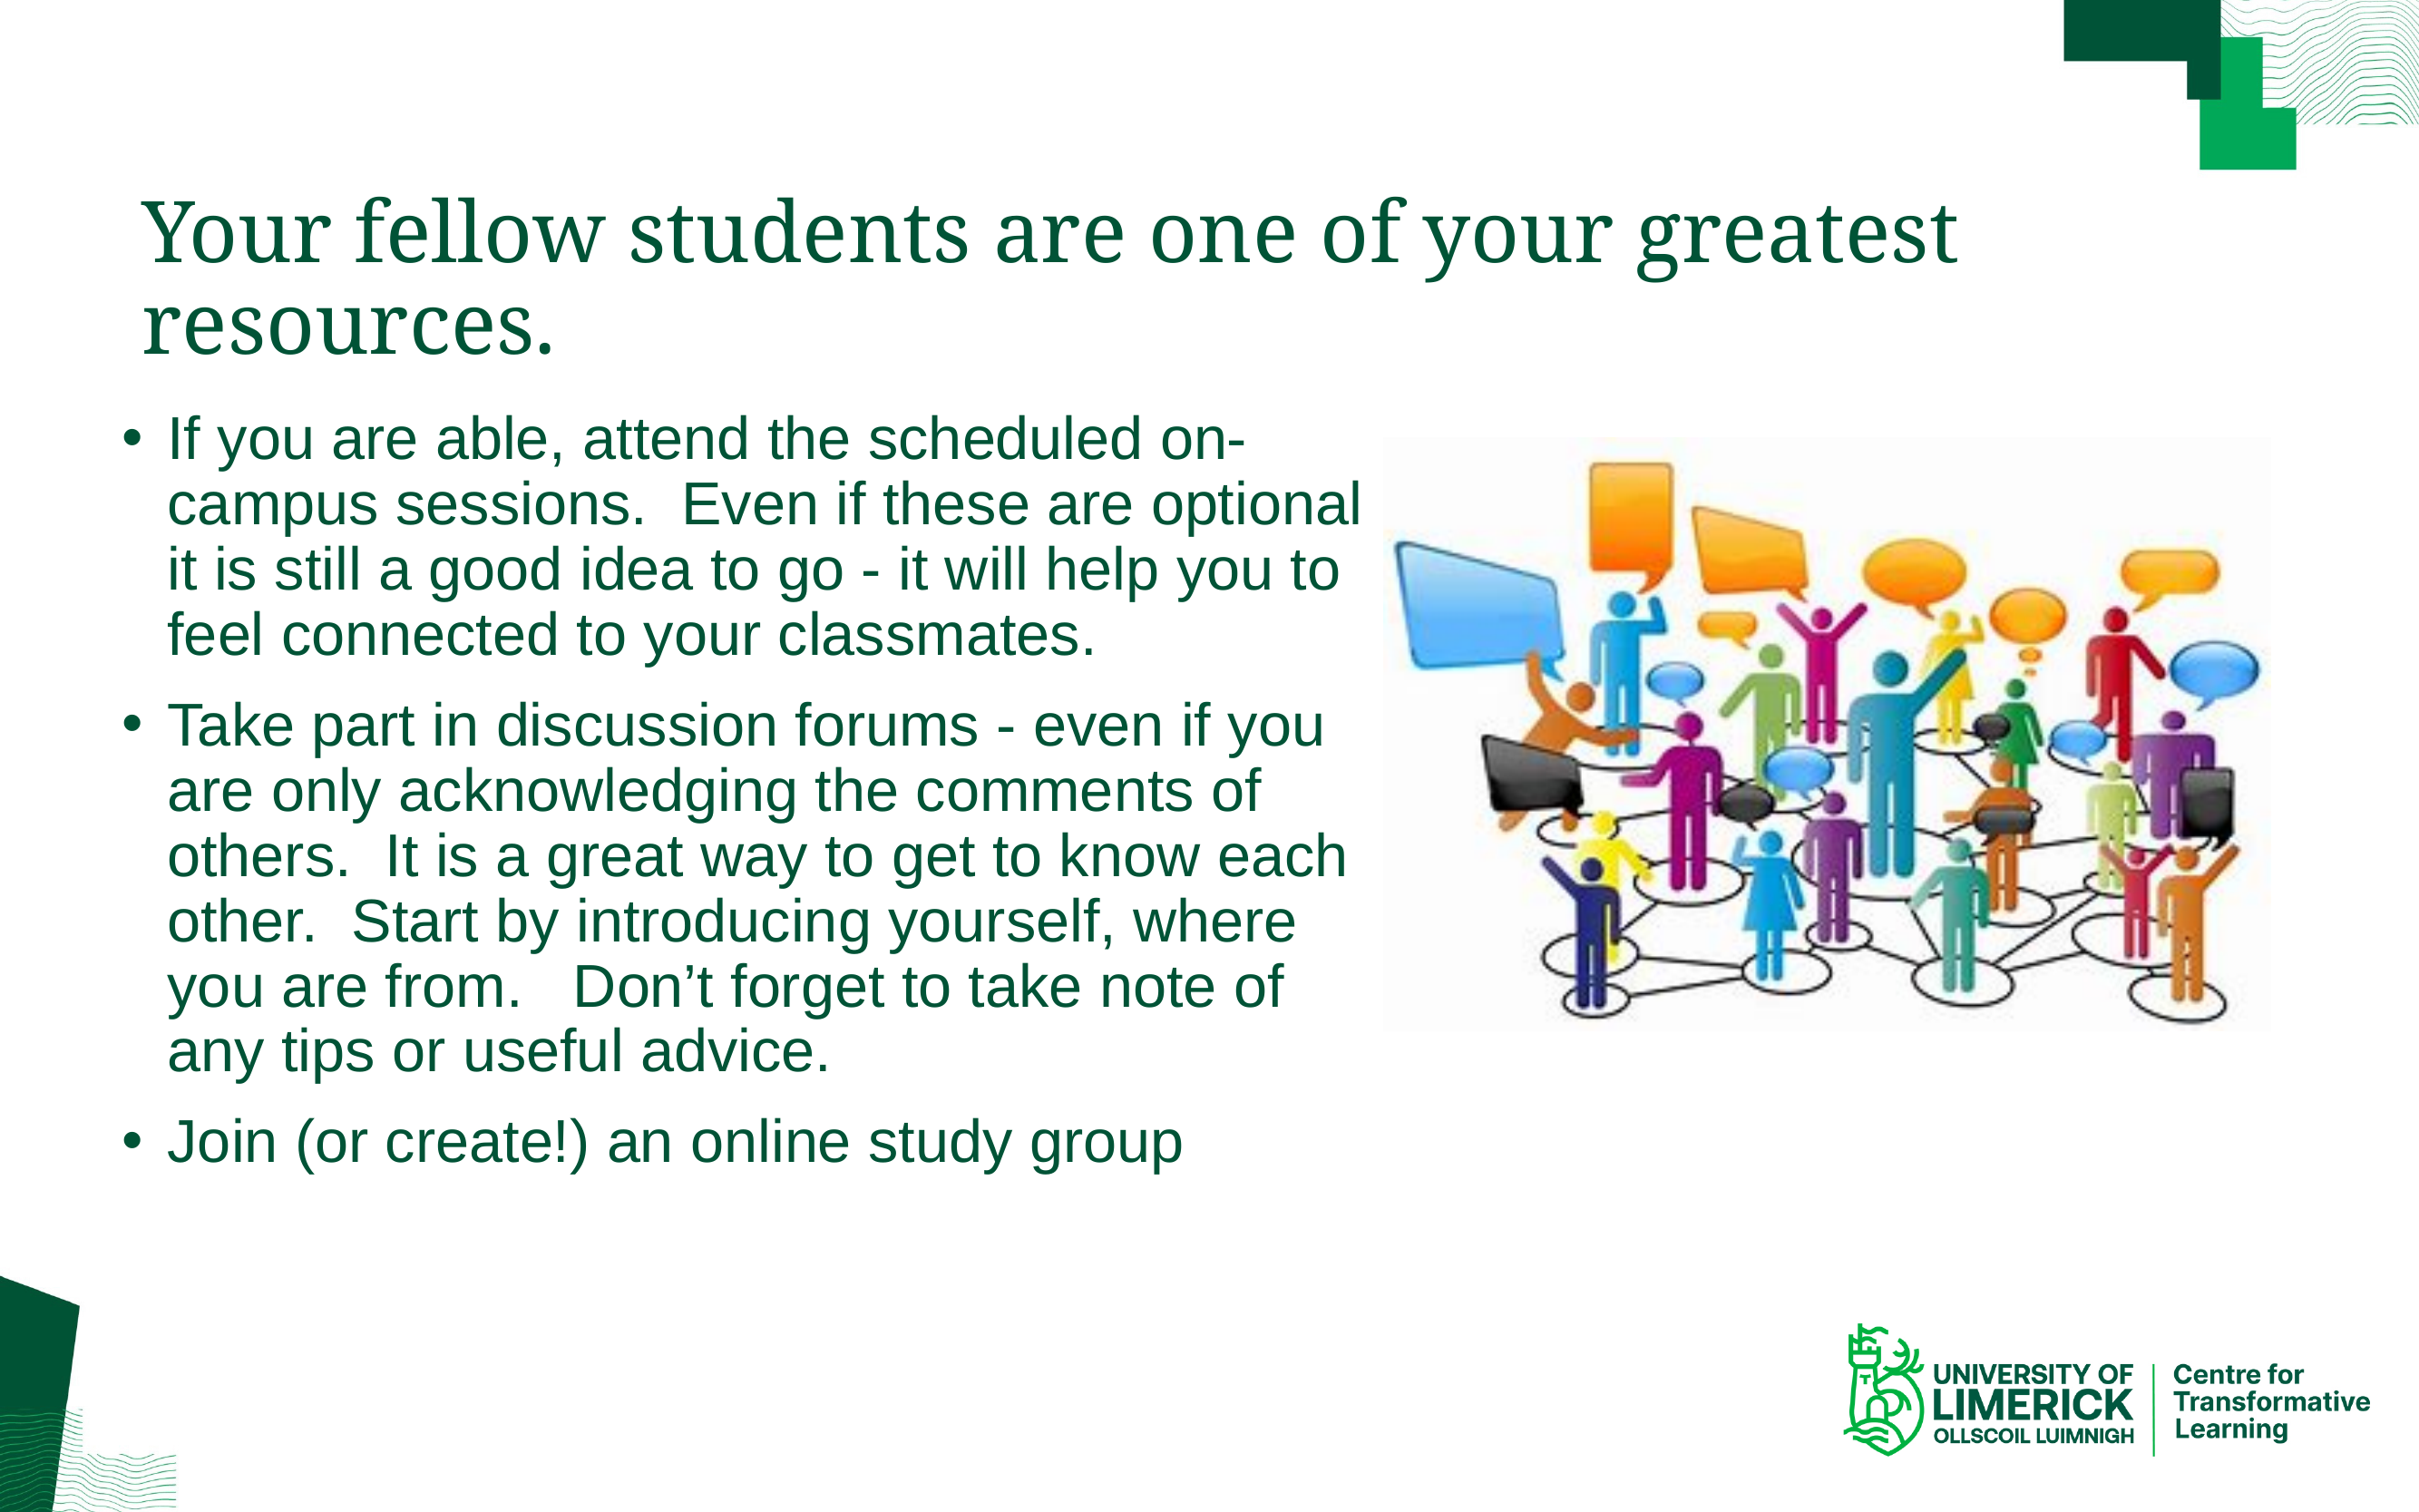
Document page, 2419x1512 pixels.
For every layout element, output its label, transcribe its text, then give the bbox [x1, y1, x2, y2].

picture [0, 0, 2419, 1512]
list If you are able, attend the scheduled on-campus sessions. Even if these are optional it is still a good idea to go - it will help you to feel connected to your classmates. Take part in discussion forums - even if you are only acknowledging the comments of others. It is a great way to get to know each other. Start by introducing yourself, where you are from. Don’t forget to take note of any tips or useful advice. Join (or create!) an online study group [108, 400, 1384, 1111]
title Your fellow students are one of your greatest resources. [128, 181, 2215, 337]
